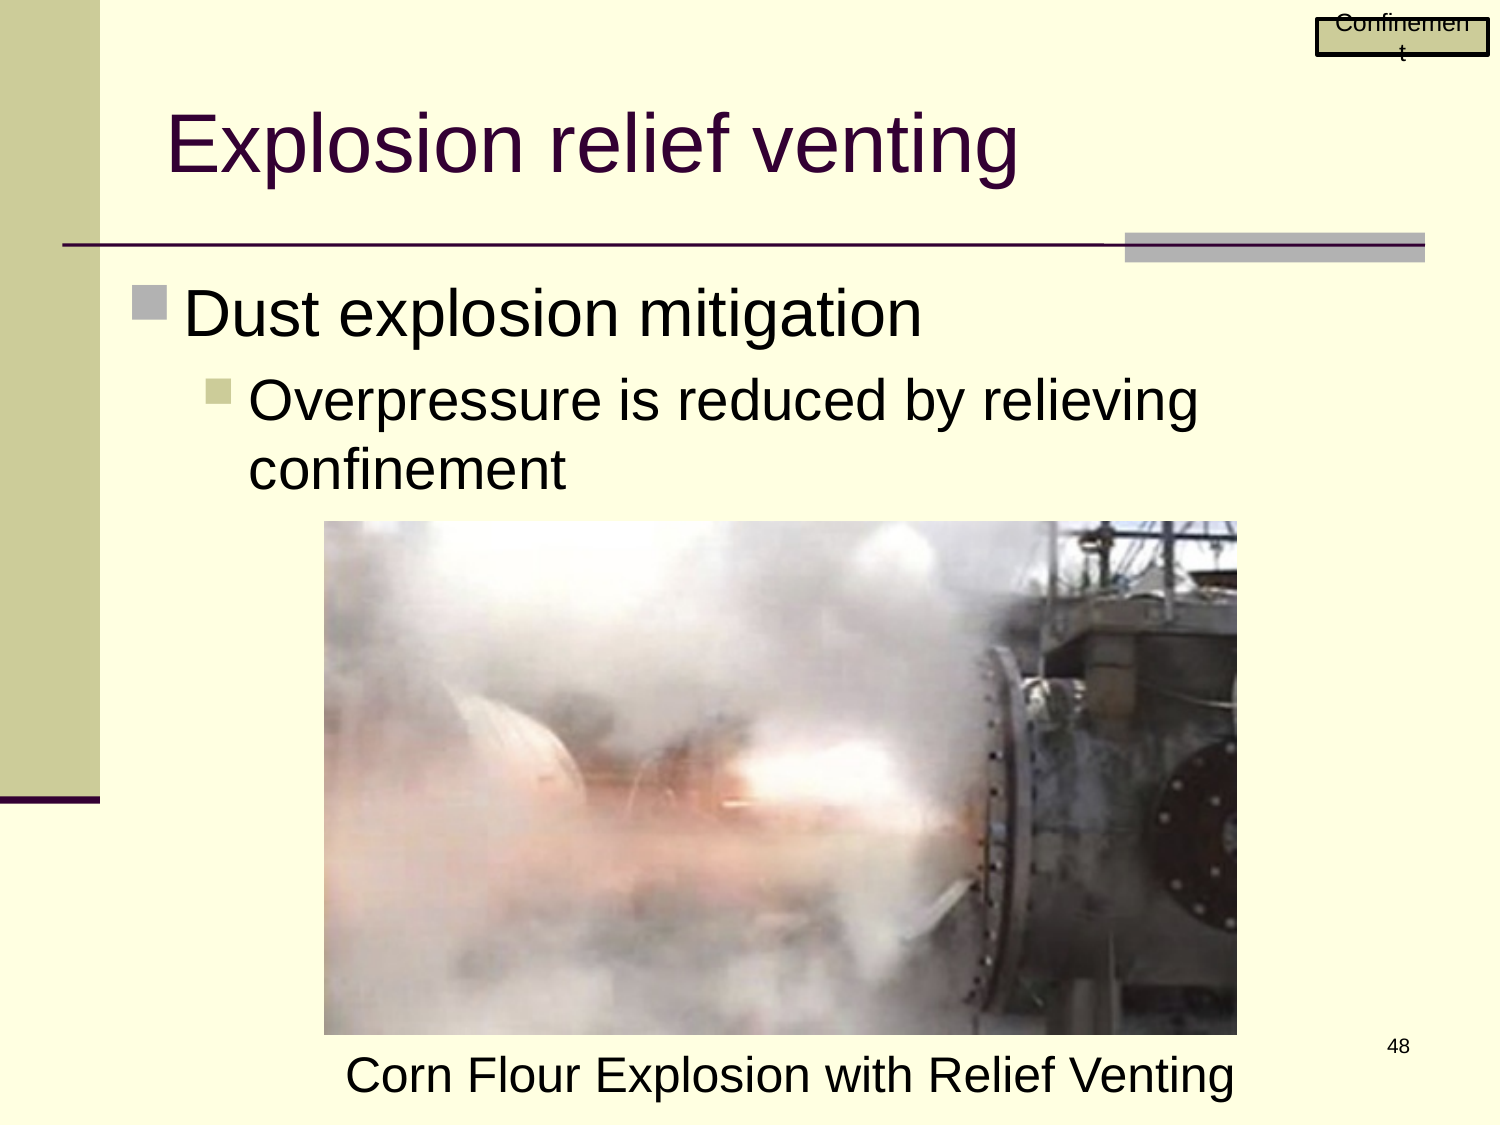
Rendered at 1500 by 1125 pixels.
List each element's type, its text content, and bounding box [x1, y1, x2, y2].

slide_number 48 [1242, 1025, 1425, 1100]
title Explosion relief venting [150, 45, 1425, 234]
text_box Confinement [1315, 17, 1490, 57]
list Dust explosion mitigation Overpressure is reduced by relieving confinement [112, 262, 1471, 1106]
text_box Corn Flour Explosion with Relief Venting [330, 1034, 1252, 1110]
picture [324, 520, 1238, 1036]
